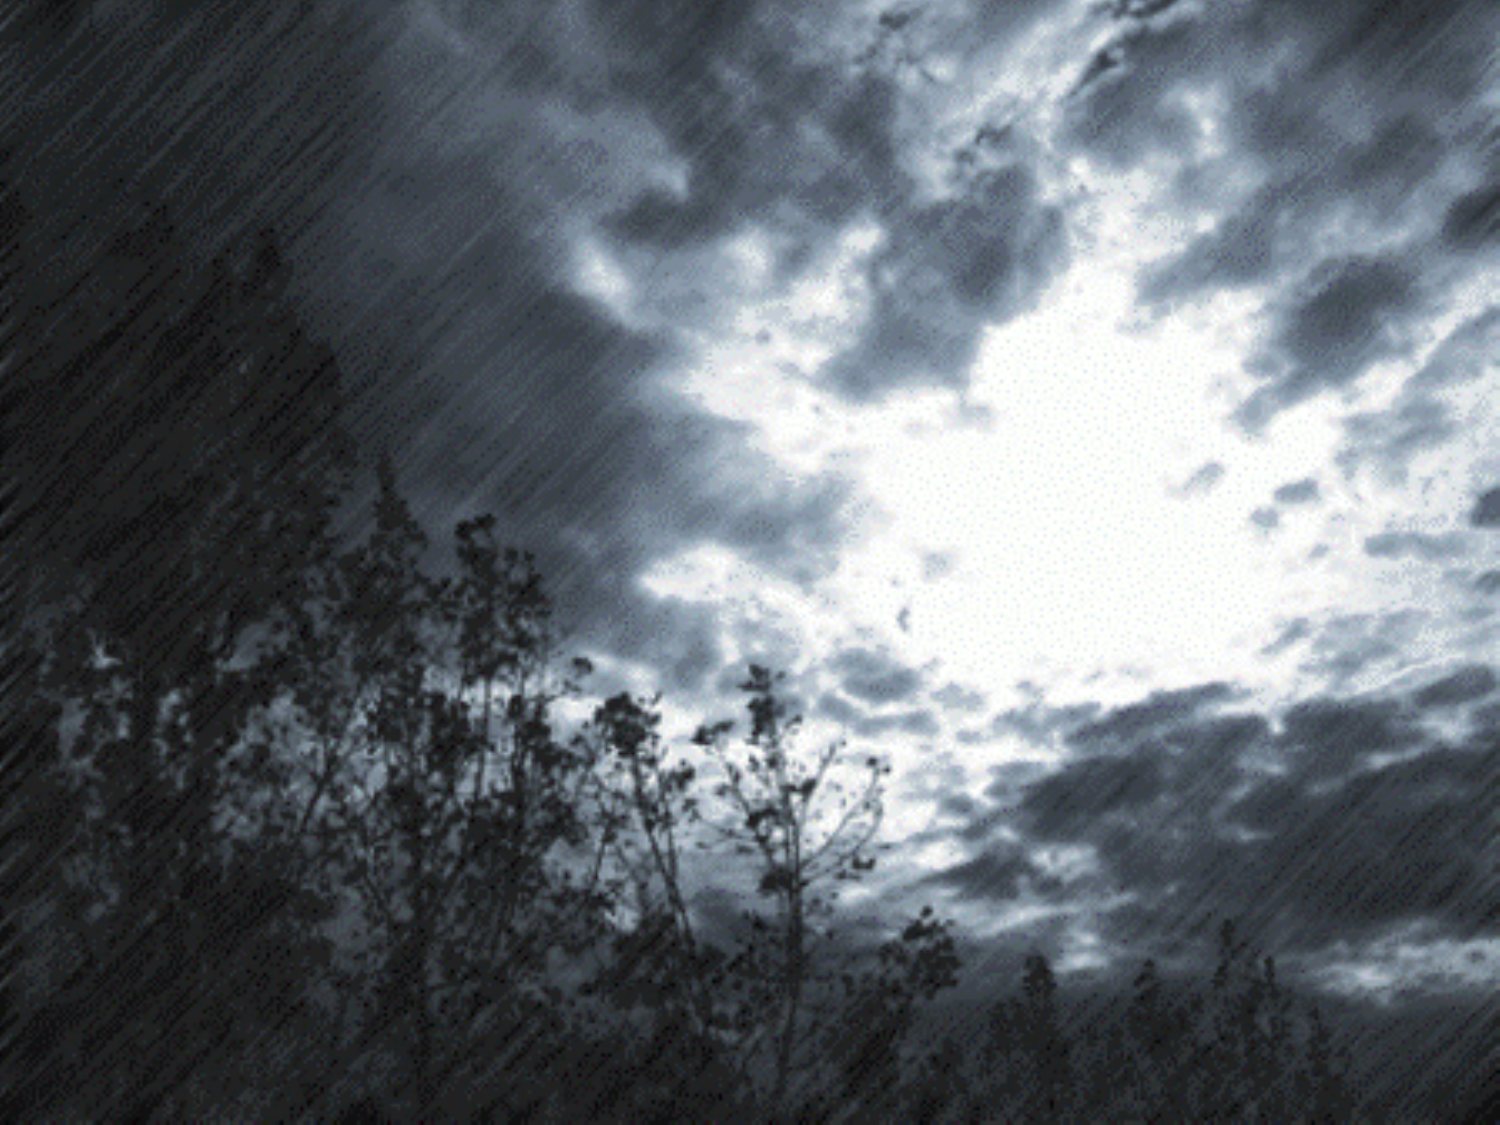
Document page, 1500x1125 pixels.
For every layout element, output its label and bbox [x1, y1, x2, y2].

list [0, 0, 1500, 1125]
